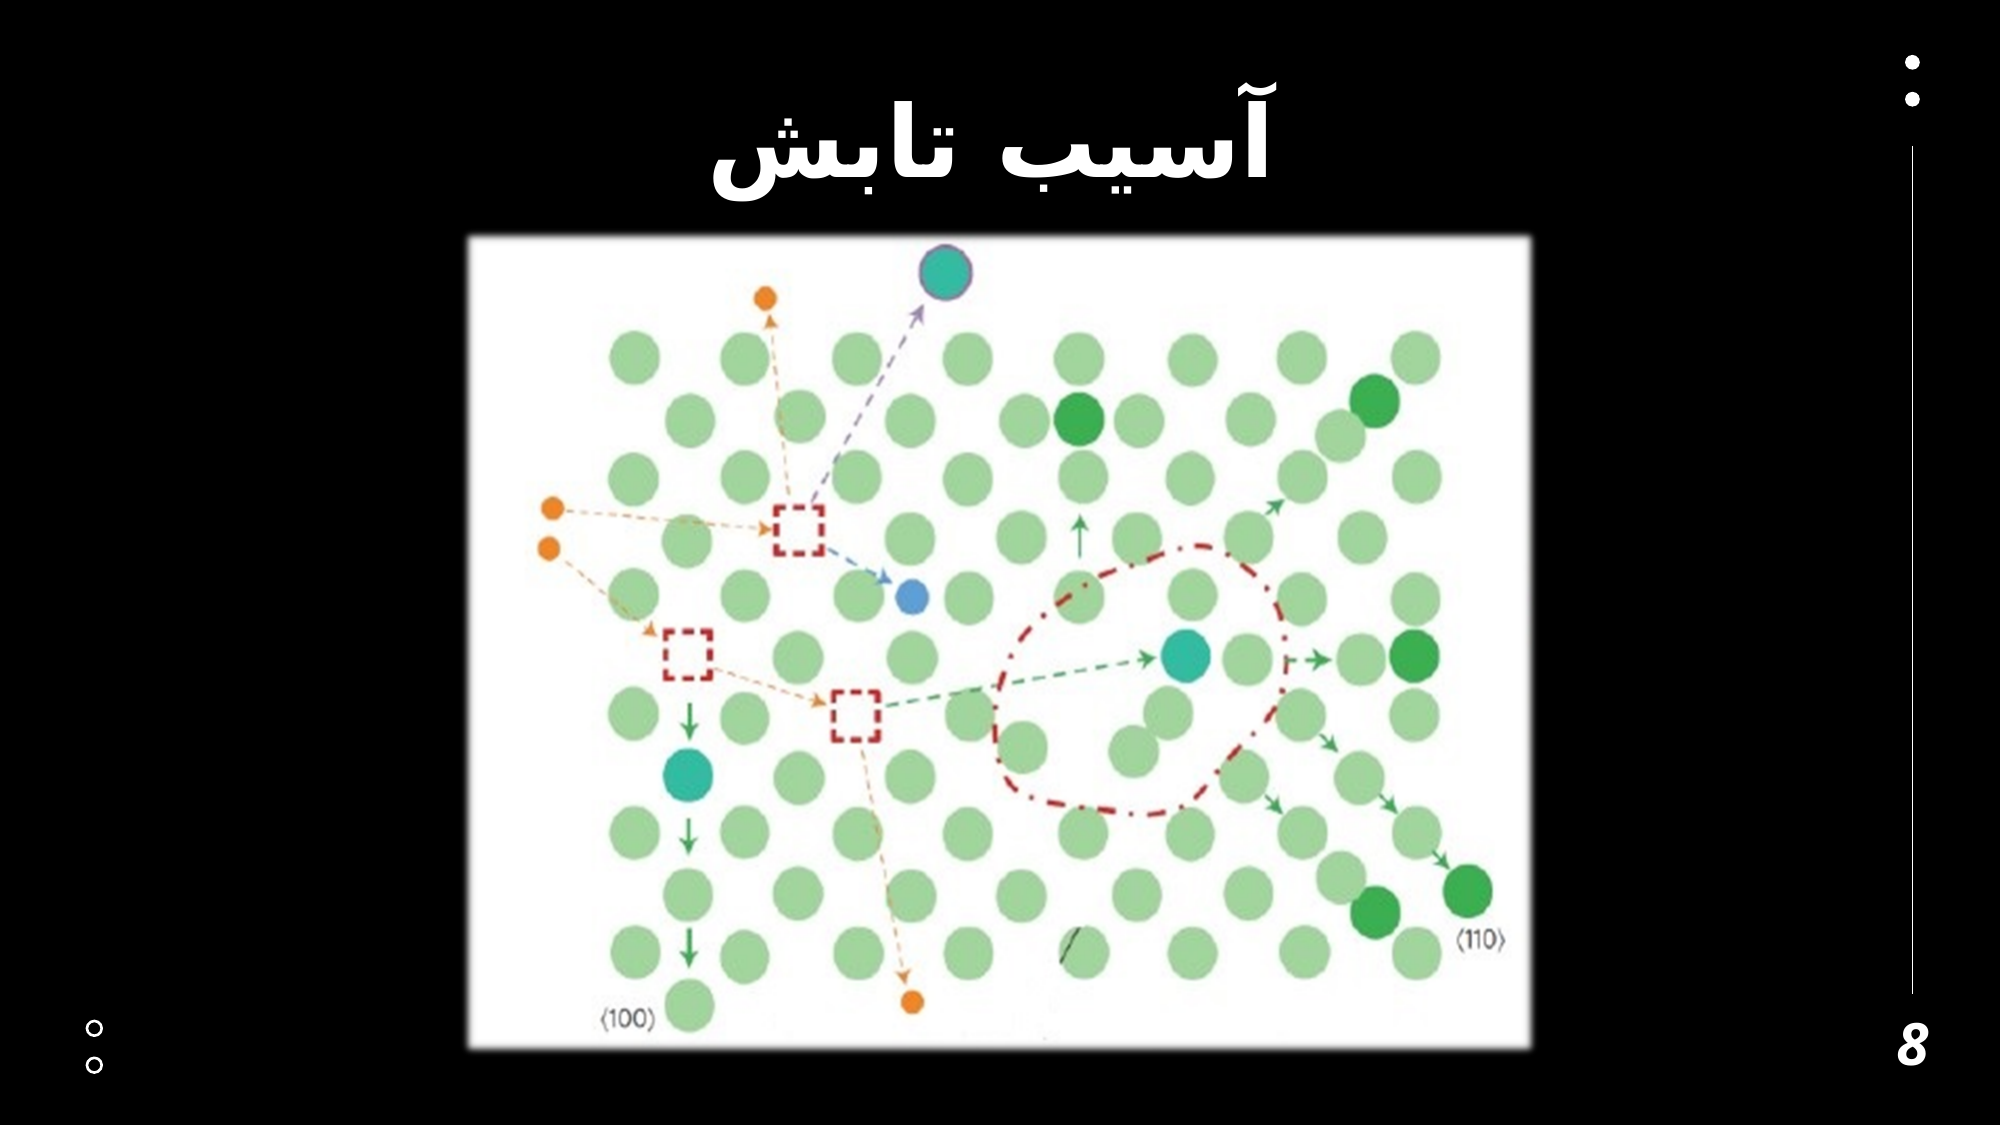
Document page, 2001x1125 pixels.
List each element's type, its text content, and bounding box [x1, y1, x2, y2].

slide_number 8 [1853, 1024, 1972, 1070]
picture [457, 226, 1541, 1059]
title آسیب تابش [707, 117, 1293, 196]
